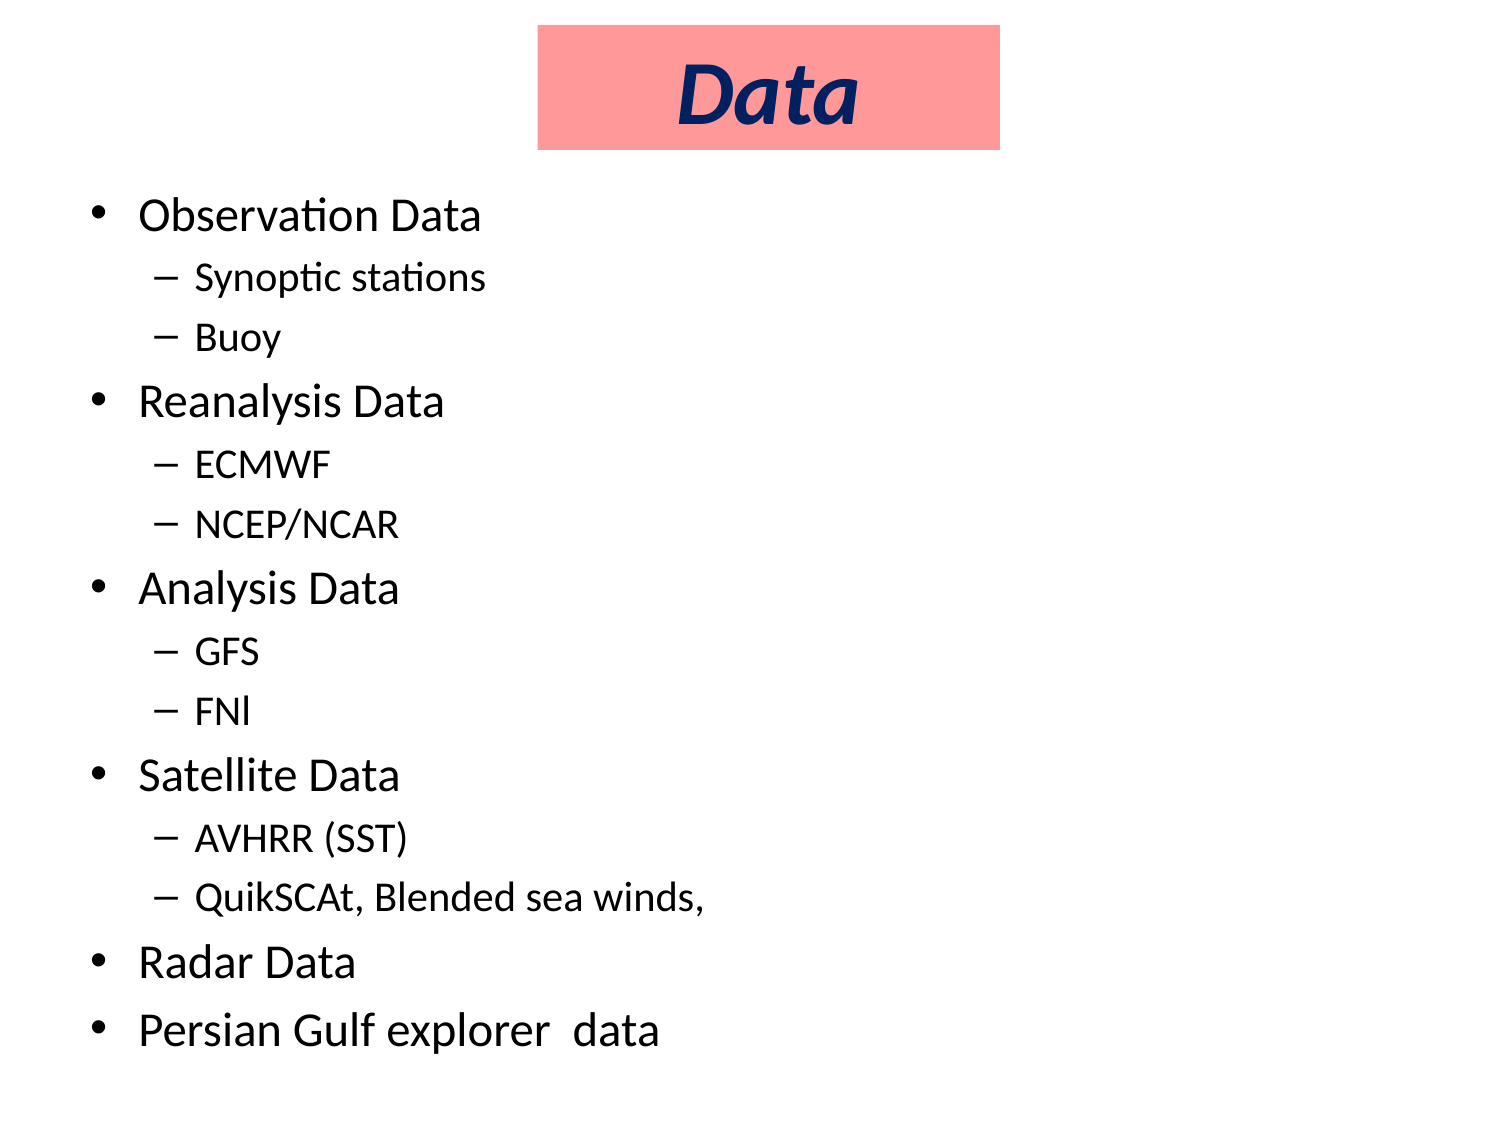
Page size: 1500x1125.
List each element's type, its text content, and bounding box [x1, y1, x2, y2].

list Observation Data Synoptic stations Buoy Reanalysis Data ECMWF NCEP/NCAR Analysis Data GFS FNl Satellite Data AVHRR (SST) QuikSCAt, Blended sea winds, Radar Data Persian Gulf explorer data [75, 174, 1425, 1075]
title Data [537, 24, 1000, 150]
